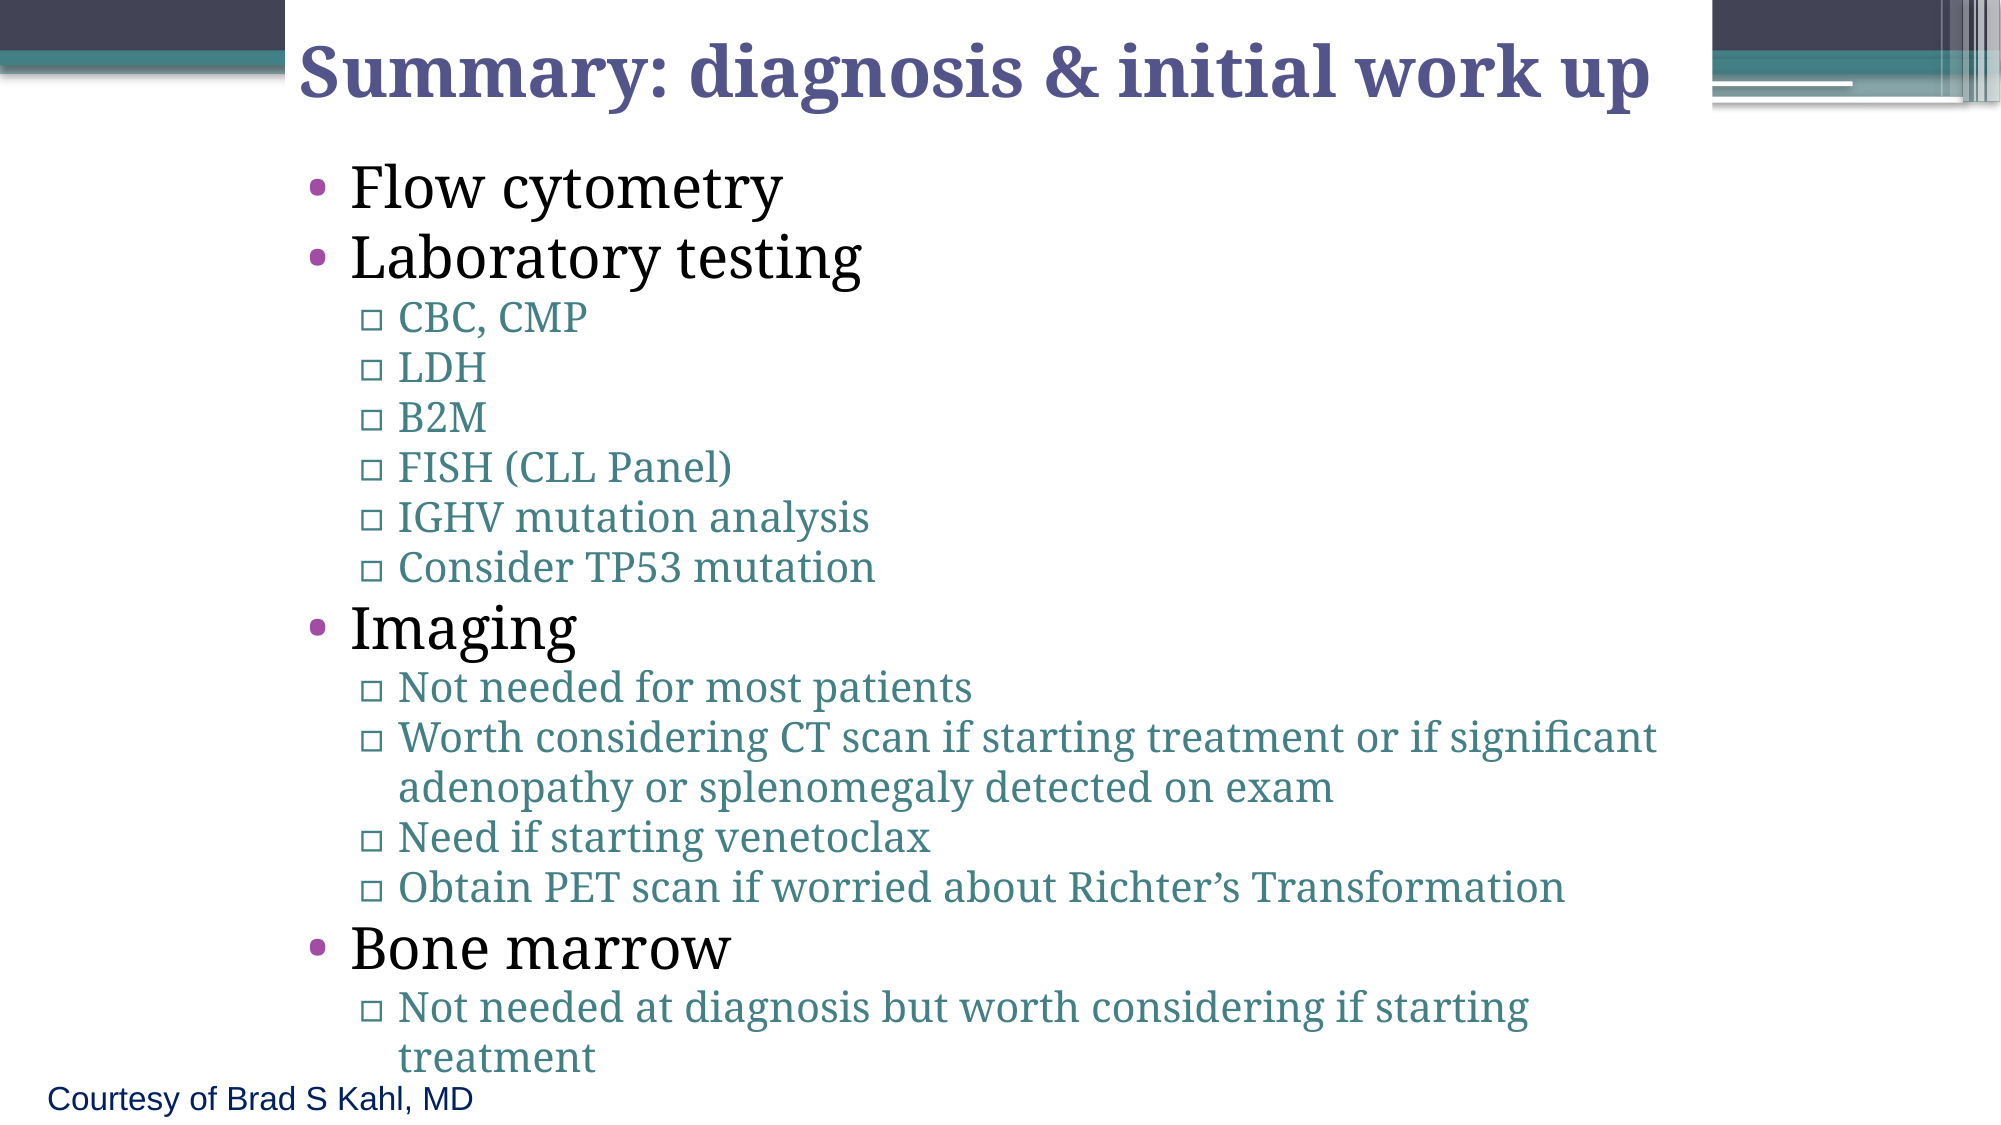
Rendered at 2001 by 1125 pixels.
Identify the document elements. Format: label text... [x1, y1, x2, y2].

text_box Summary: diagnosis & initial work up [285, 0, 1713, 138]
list Flow cytometry Laboratory testing CBC, CMP LDH B2M FISH (CLL Panel) IGHV mutation analysis Consider TP53 mutation Imaging Not needed for most patients Worth considering CT scan if starting treatment or if significant adenopathy or splenomegaly detected on exam Need if starting venetoclax Obtain PET scan if worried about Richter’s Transformation Bone marrow Not needed at diagnosis but worth considering if starting treatment [275, 143, 1738, 1125]
text_box Courtesy of Brad S Kahl, MD [32, 1069, 490, 1125]
